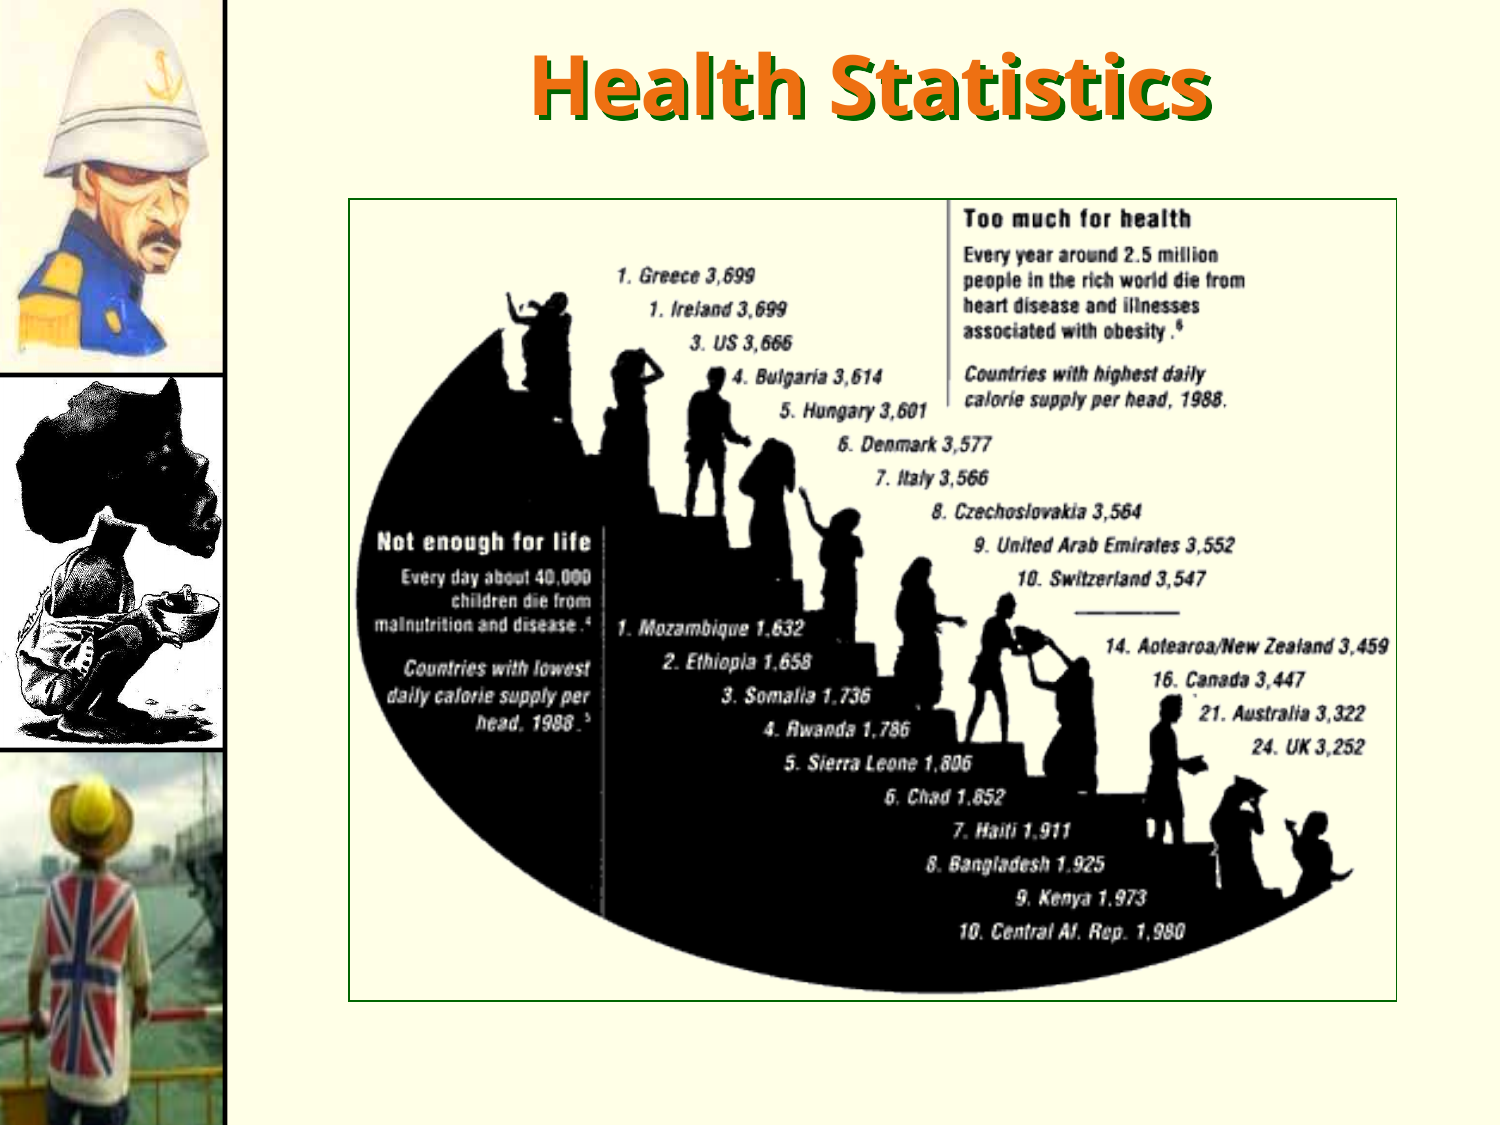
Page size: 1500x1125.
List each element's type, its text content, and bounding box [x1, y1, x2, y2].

picture [0, 753, 222, 1125]
text_box Health Statistics [237, 24, 1500, 140]
picture [0, 378, 222, 747]
picture [349, 199, 1397, 1001]
